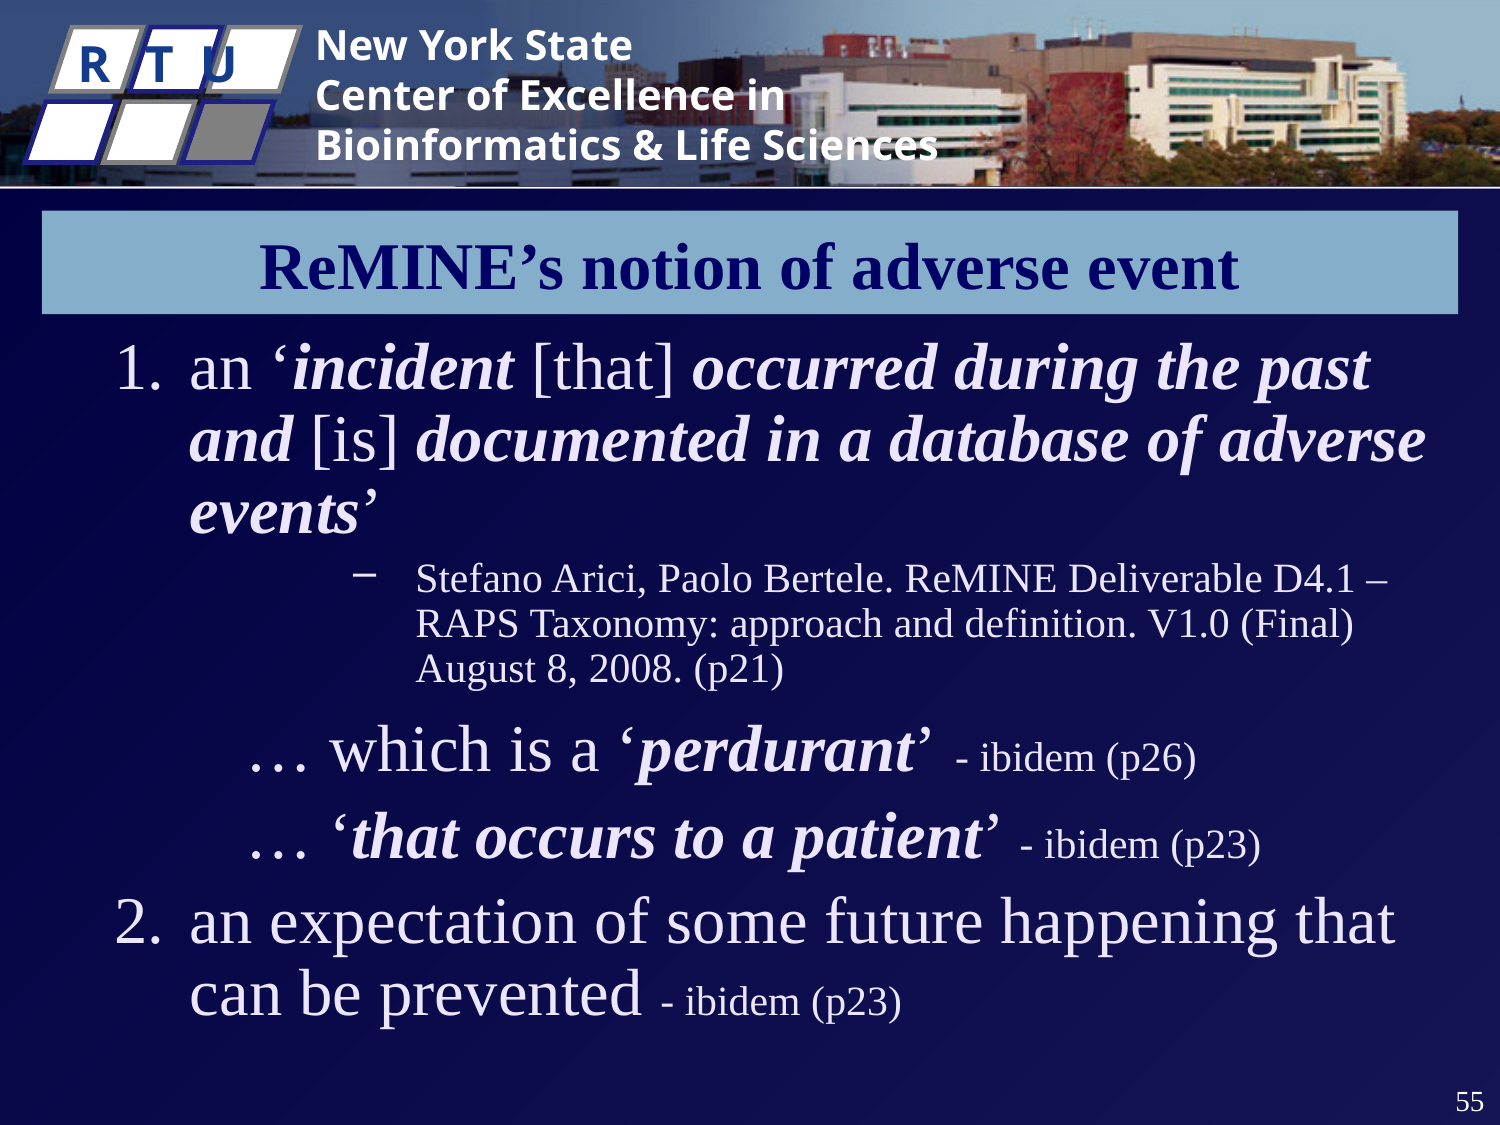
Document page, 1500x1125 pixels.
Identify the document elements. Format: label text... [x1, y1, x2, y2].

title ReMINE’s notion of adverse event [41, 210, 1459, 315]
slide_number 55 [1187, 1074, 1500, 1125]
list an ‘incident [that] occurred during the past and [is] documented in a database of adverse events’ Stefano Arici, Paolo Bertele. ReMINE Deliverable D4.1 – RAPS Taxonomy: approach and definition. V1.0 (Final) August 8, 2008. (p21) … which is a ‘perdurant’ - ibidem (p26) … ‘that occurs to a patient’ - ibidem (p23) an expectation of some future happening that can be prevented - ibidem (p23) [24, 324, 1476, 1101]
picture [0, 0, 1500, 186]
